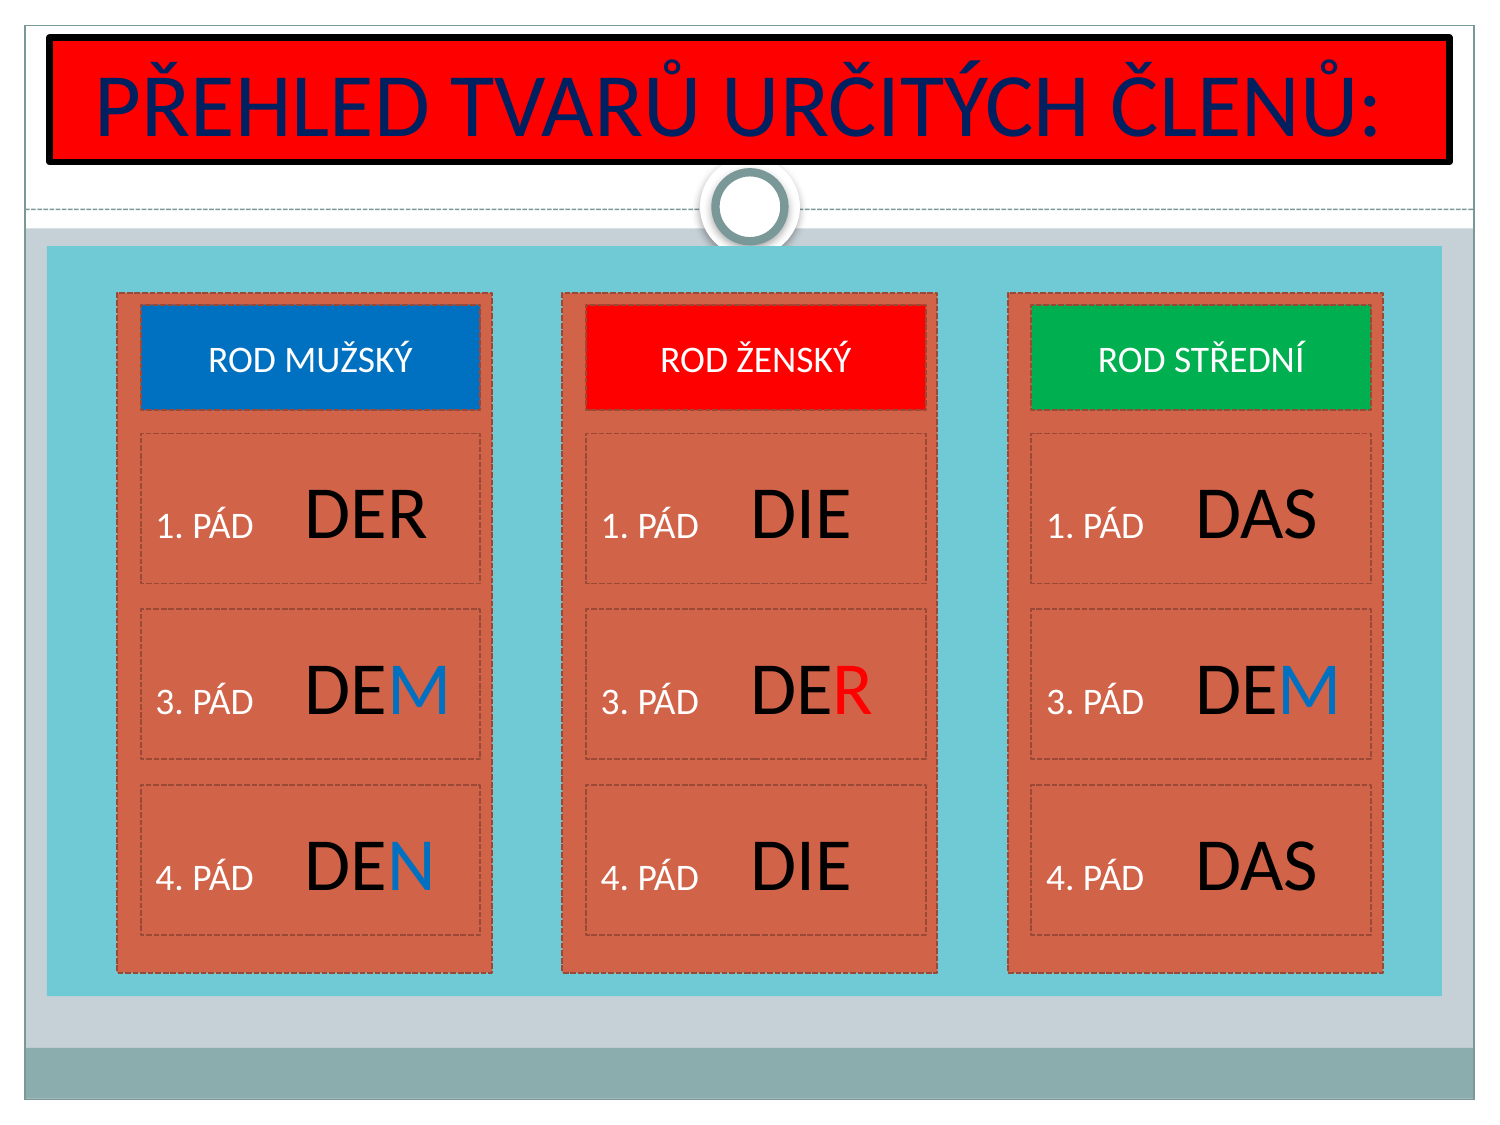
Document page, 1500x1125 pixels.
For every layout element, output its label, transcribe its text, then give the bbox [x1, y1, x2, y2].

text_box 4. PÁD DIE [585, 784, 927, 936]
text_box 1. PÁD DER [140, 433, 481, 584]
text_box 1. PÁD DAS [1030, 433, 1372, 584]
text_box [561, 292, 938, 974]
text_box 3. PÁD DEM [140, 608, 481, 760]
text_box [116, 292, 493, 974]
title PŘEHLED TVARŮ URČITÝCH ČLENŮ: [49, 37, 1450, 162]
text_box 1. PÁD DIE [585, 433, 927, 584]
text_box [1007, 292, 1384, 974]
text_box 4. PÁD DAS [1030, 784, 1372, 936]
text_box ROD STŘEDNÍ [1030, 304, 1372, 411]
text_box ROD MUŽSKÝ [140, 304, 481, 411]
text_box 3. PÁD DER [585, 608, 927, 760]
text_box 4. PÁD DEN [140, 784, 481, 936]
text_box ROD ŽENSKÝ [585, 304, 927, 411]
list [46, 246, 1442, 997]
text_box 3. PÁD DEM [1030, 608, 1372, 760]
